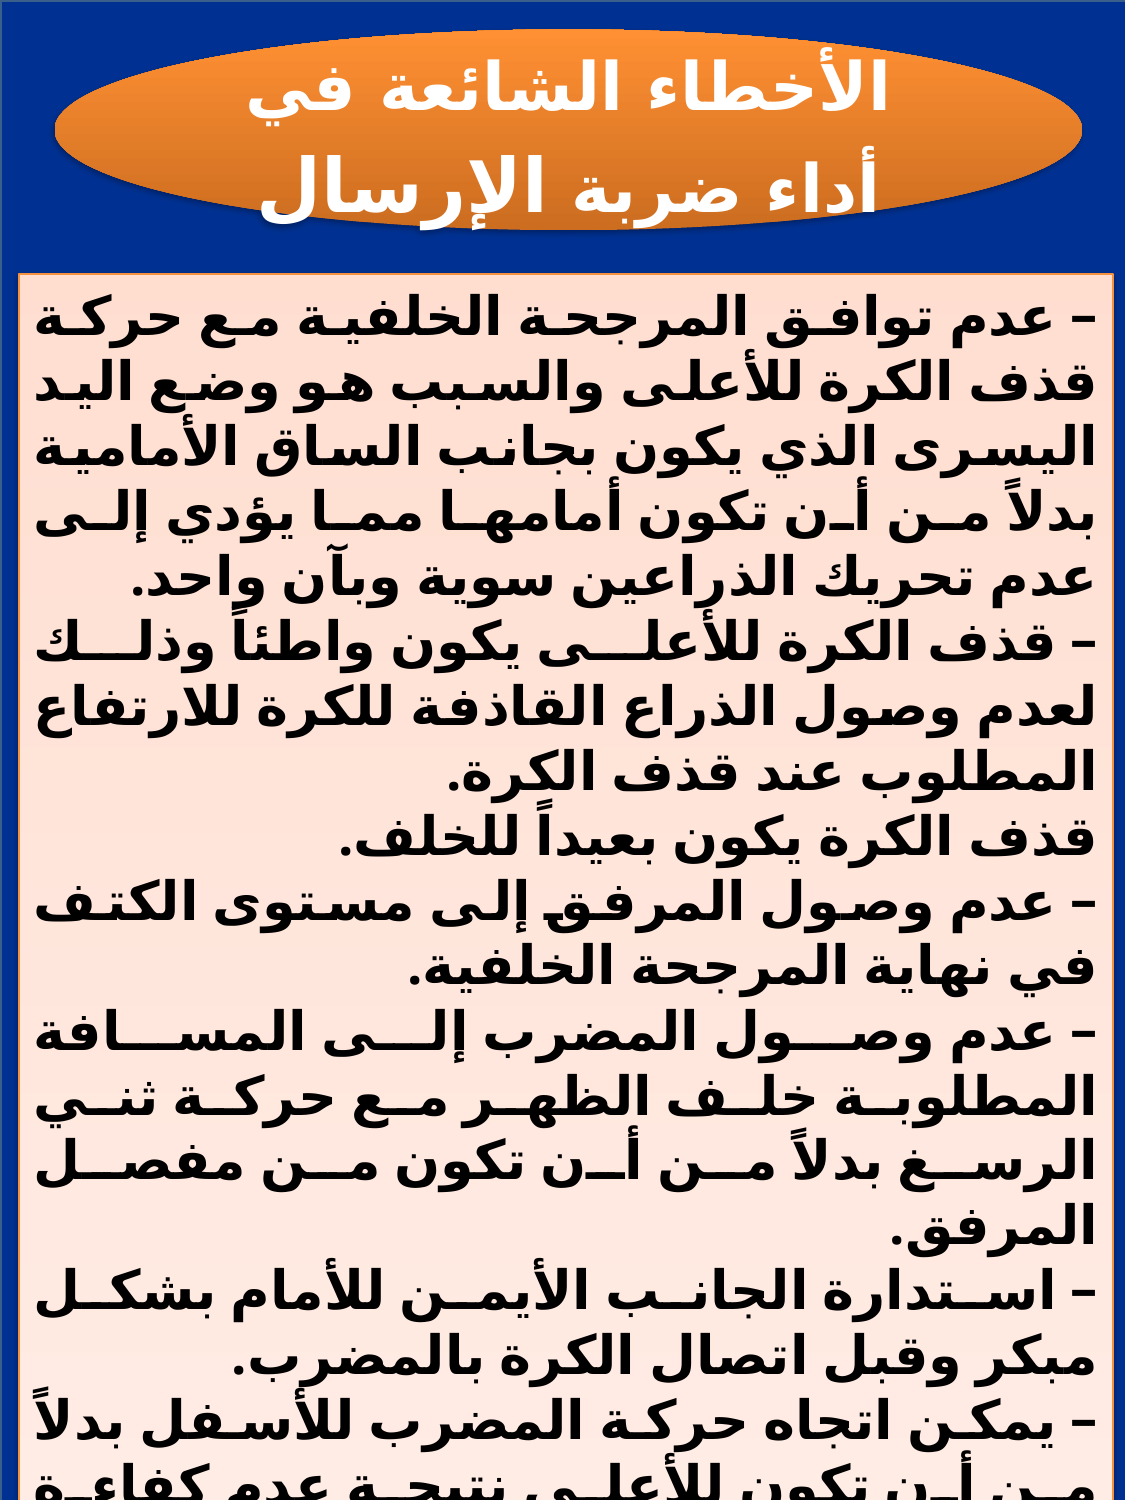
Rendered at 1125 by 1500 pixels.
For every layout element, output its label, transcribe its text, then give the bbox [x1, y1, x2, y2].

text_box – عدم توافق المرجحة الخلفية مع حركة قذف الكرة للأعلى والسبب هو وضع اليد اليسرى الذي يكون بجانب الساق الأمامية بدلاً من أن تكون أمامها مما يؤدي إلى عدم تحريك الذراعين سوية وبآن واحد. – قذف الكرة للأعلى يكون واطئاً وذلك لعدم وصول الذراع القاذفة للكرة للارتفاع المطلوب عند قذف الكرة. قذف الكرة يكون بعيداً للخلف. – عدم وصول المرفق إلى مستوى الكتف في نهاية المرجحة الخلفية. – عدم وصول المضرب إلى المسافة المطلوبة خلف الظهر مع حركة ثني الرسغ بدلاً من أن تكون من مفصل المرفق. – استدارة الجانب الأيمن للأمام بشكل مبكر وقبل اتصال الكرة بالمضرب. – يمكن اتجاه حركة المضرب للأسفل بدلاً من أن تكون للأعلى نتيجة عدم كفاءة حركة الرسغ. – تصلب الجسم وعدم أداء الحركة بشكل انسيابي. – عدم توازن الجسم بشكل جيد وذلك بسبب عدم ارتكاز القدم اليسرى بكاملها على الأرض. [18, 273, 1114, 1500]
text_box [0, 0, 1125, 1500]
text_box الأخطاء الشائعة في أداء ضربة الإرسال [54, 29, 1083, 231]
